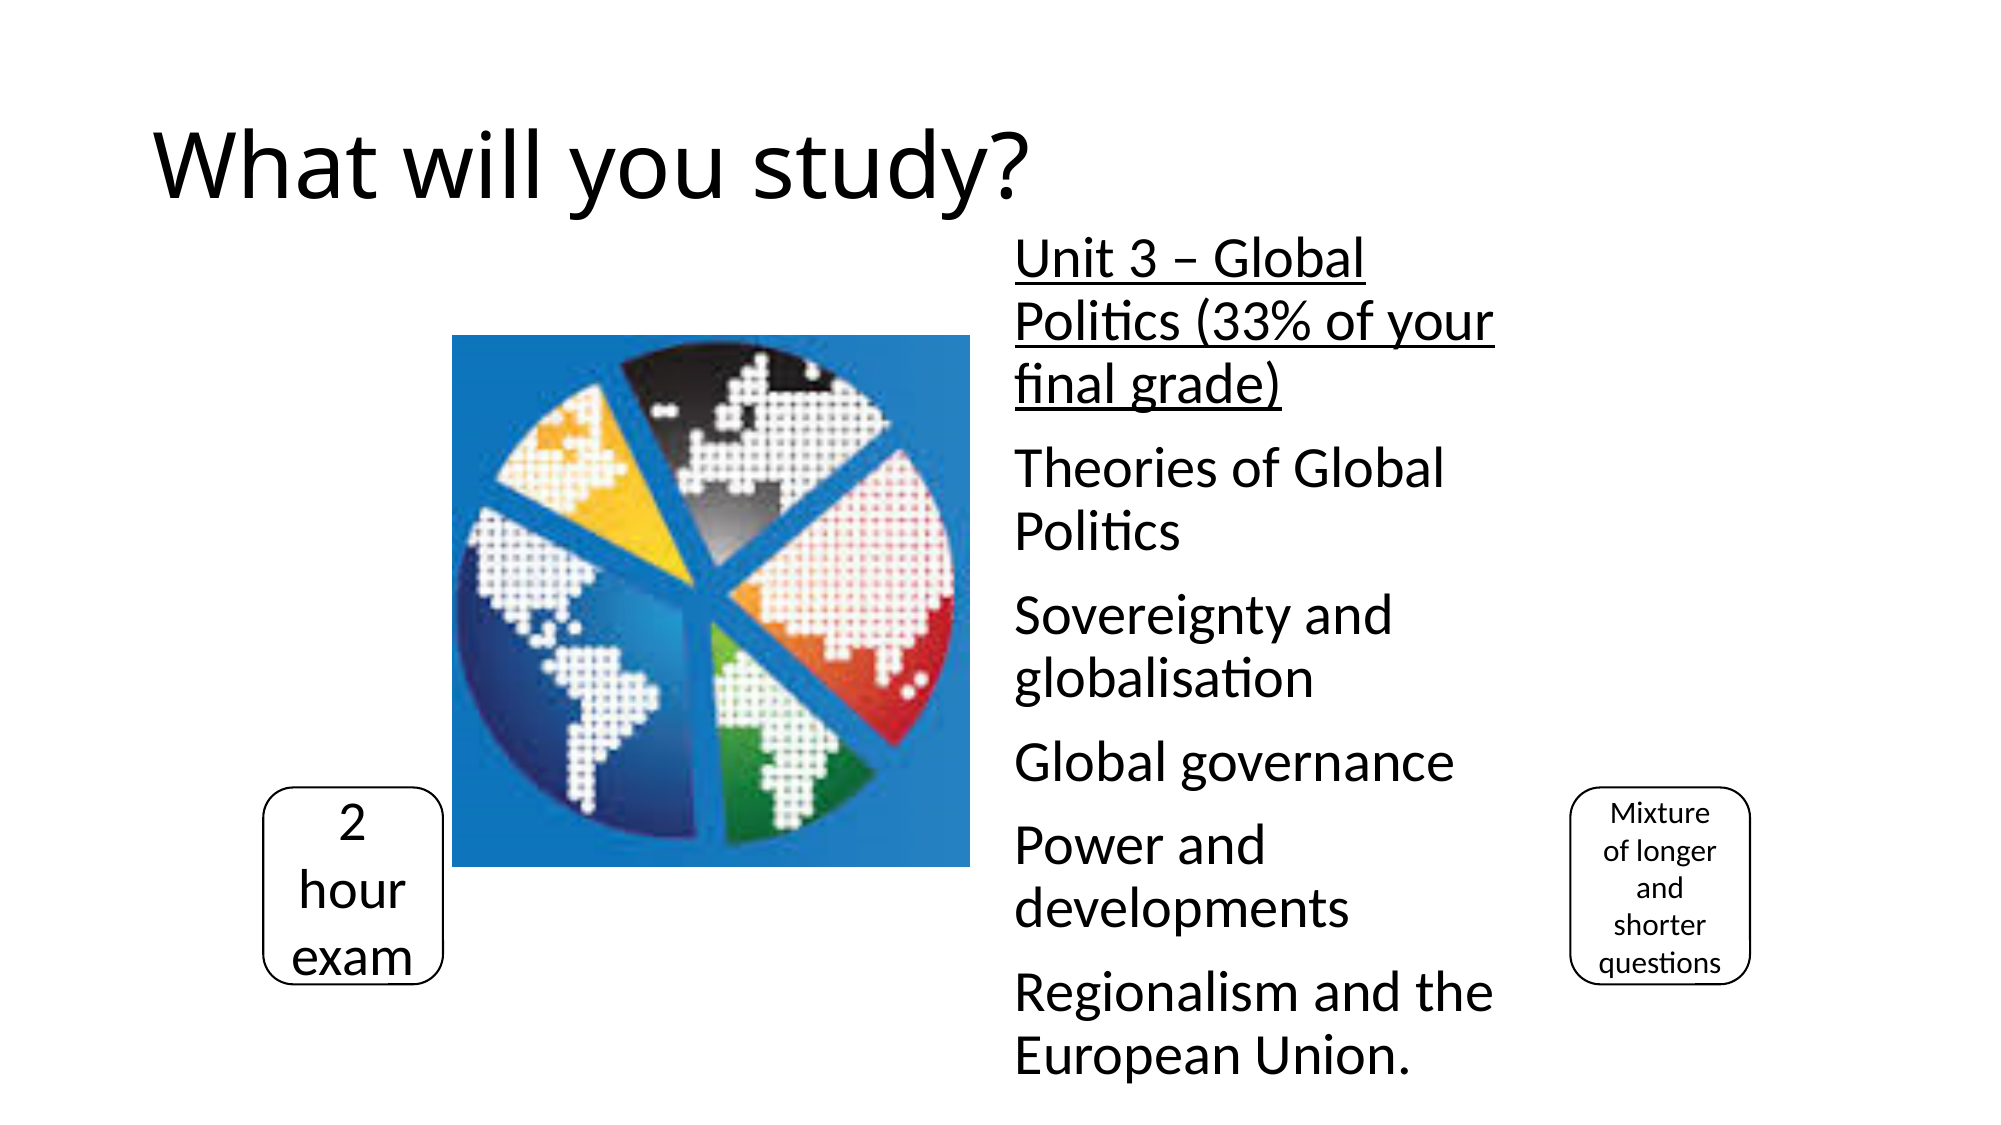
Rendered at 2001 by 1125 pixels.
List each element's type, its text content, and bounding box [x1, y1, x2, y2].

list Unit 3 – Global Politics (33% of your final grade) Theories of Global Politics Sovereignty and globalisation Global governance Power and developments Regionalism and the European Union. [999, 220, 1553, 867]
text_box 2 hour exam [262, 786, 445, 986]
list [452, 335, 970, 867]
title What will you study? [137, 59, 1863, 278]
text_box Mixture of longer and shorter questions [1569, 786, 1752, 986]
